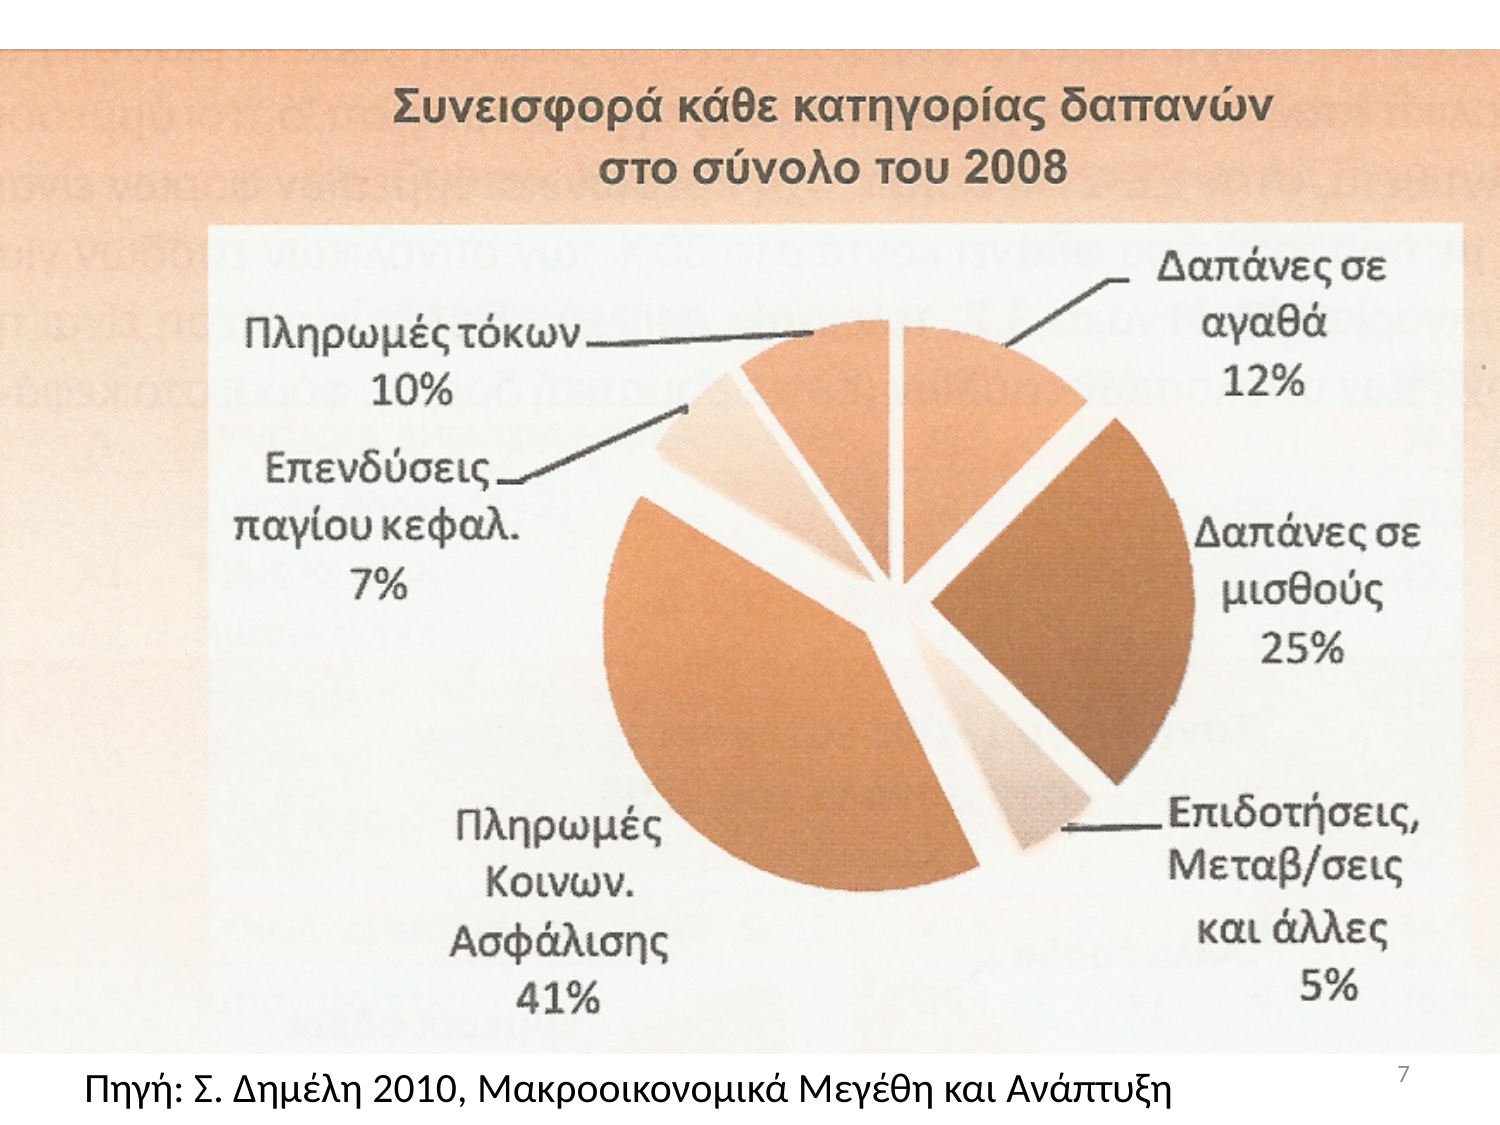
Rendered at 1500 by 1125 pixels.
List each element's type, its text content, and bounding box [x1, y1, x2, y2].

slide_number 7 [1307, 1063, 1425, 1103]
text_box Πηγή: Σ. Δημέλη 2010, Μακροοικονομικά Μεγέθη και Ανάπτυξη [69, 1063, 1307, 1118]
picture [0, 49, 1500, 1054]
